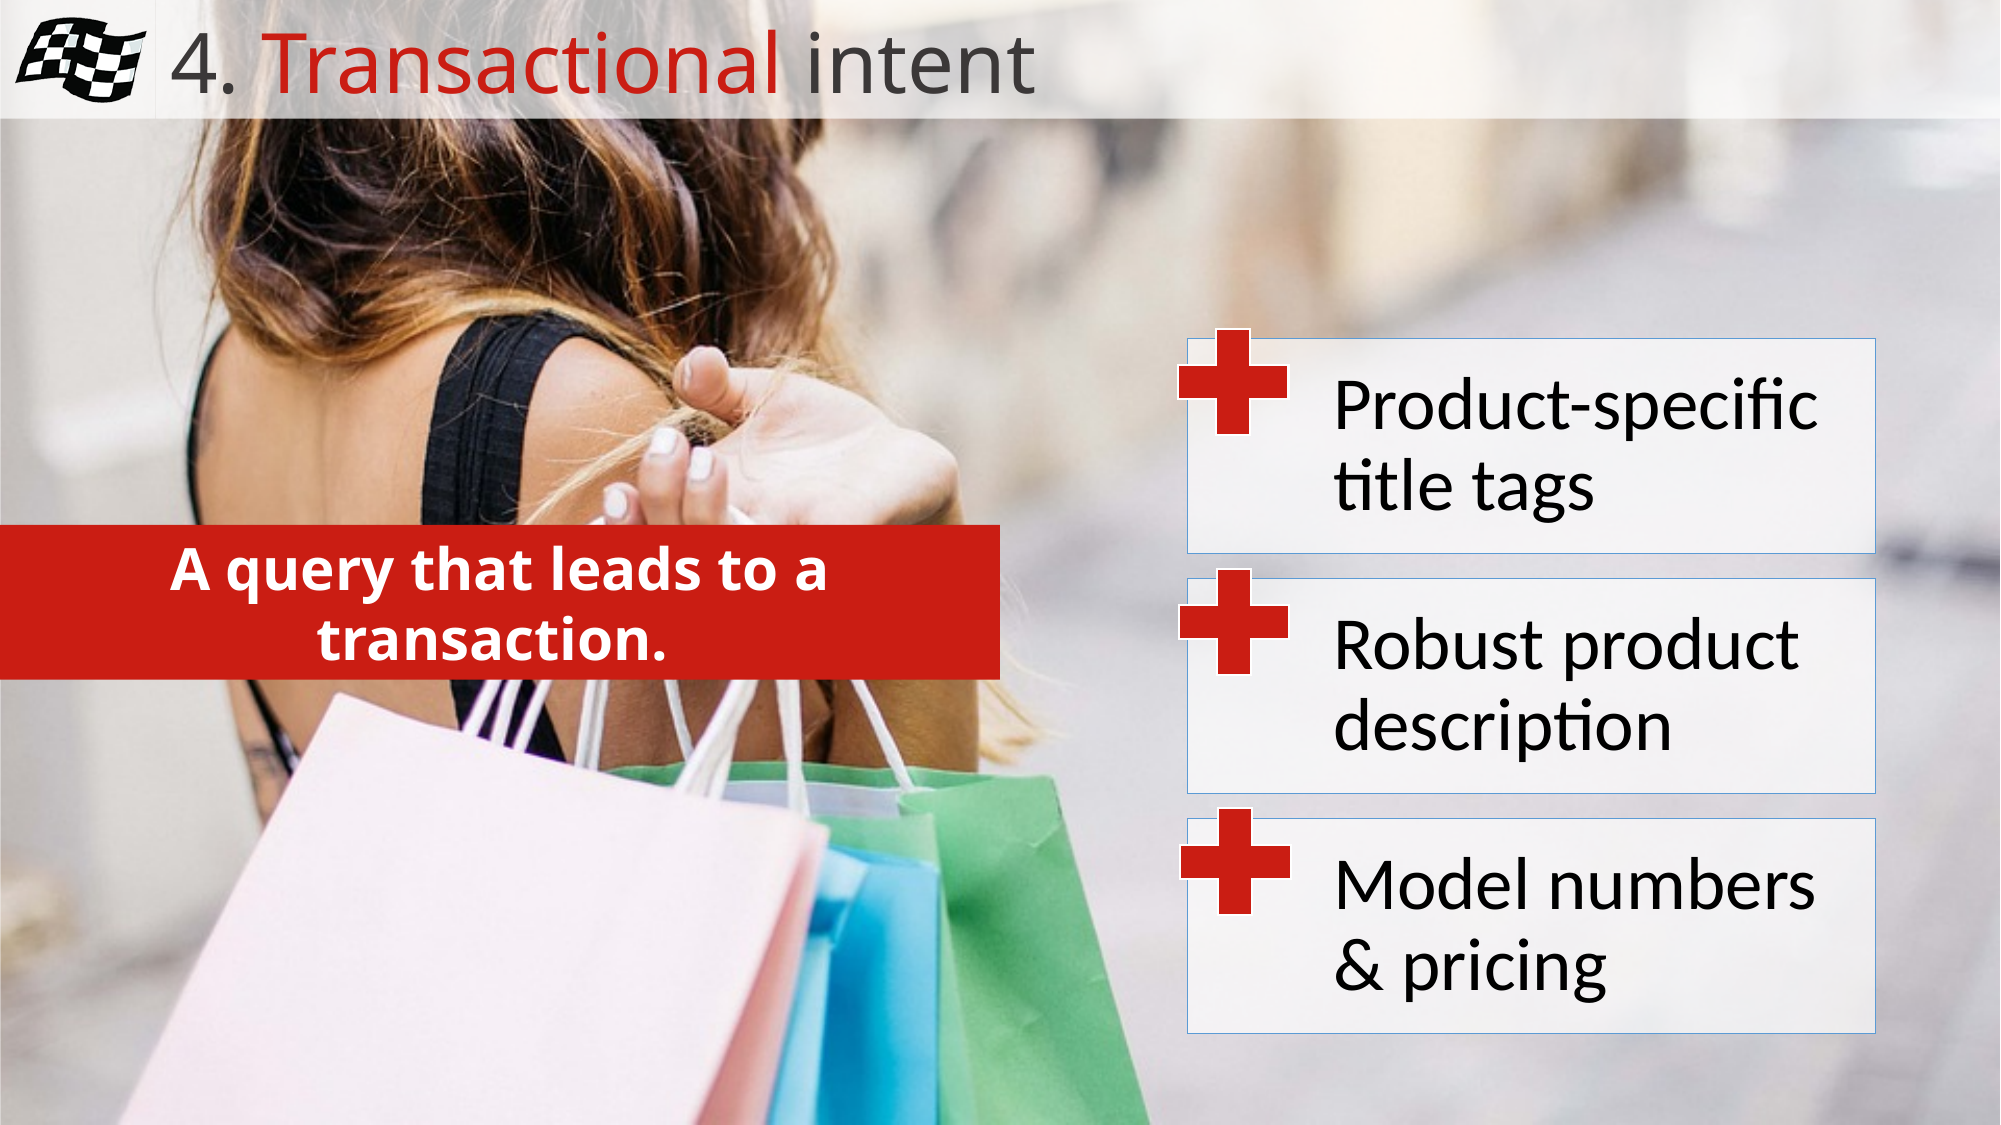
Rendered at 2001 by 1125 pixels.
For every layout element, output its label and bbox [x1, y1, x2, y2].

picture [0, 0, 2000, 1125]
text_box [1076, 299, 1959, 1072]
text_box [0, 0, 156, 119]
